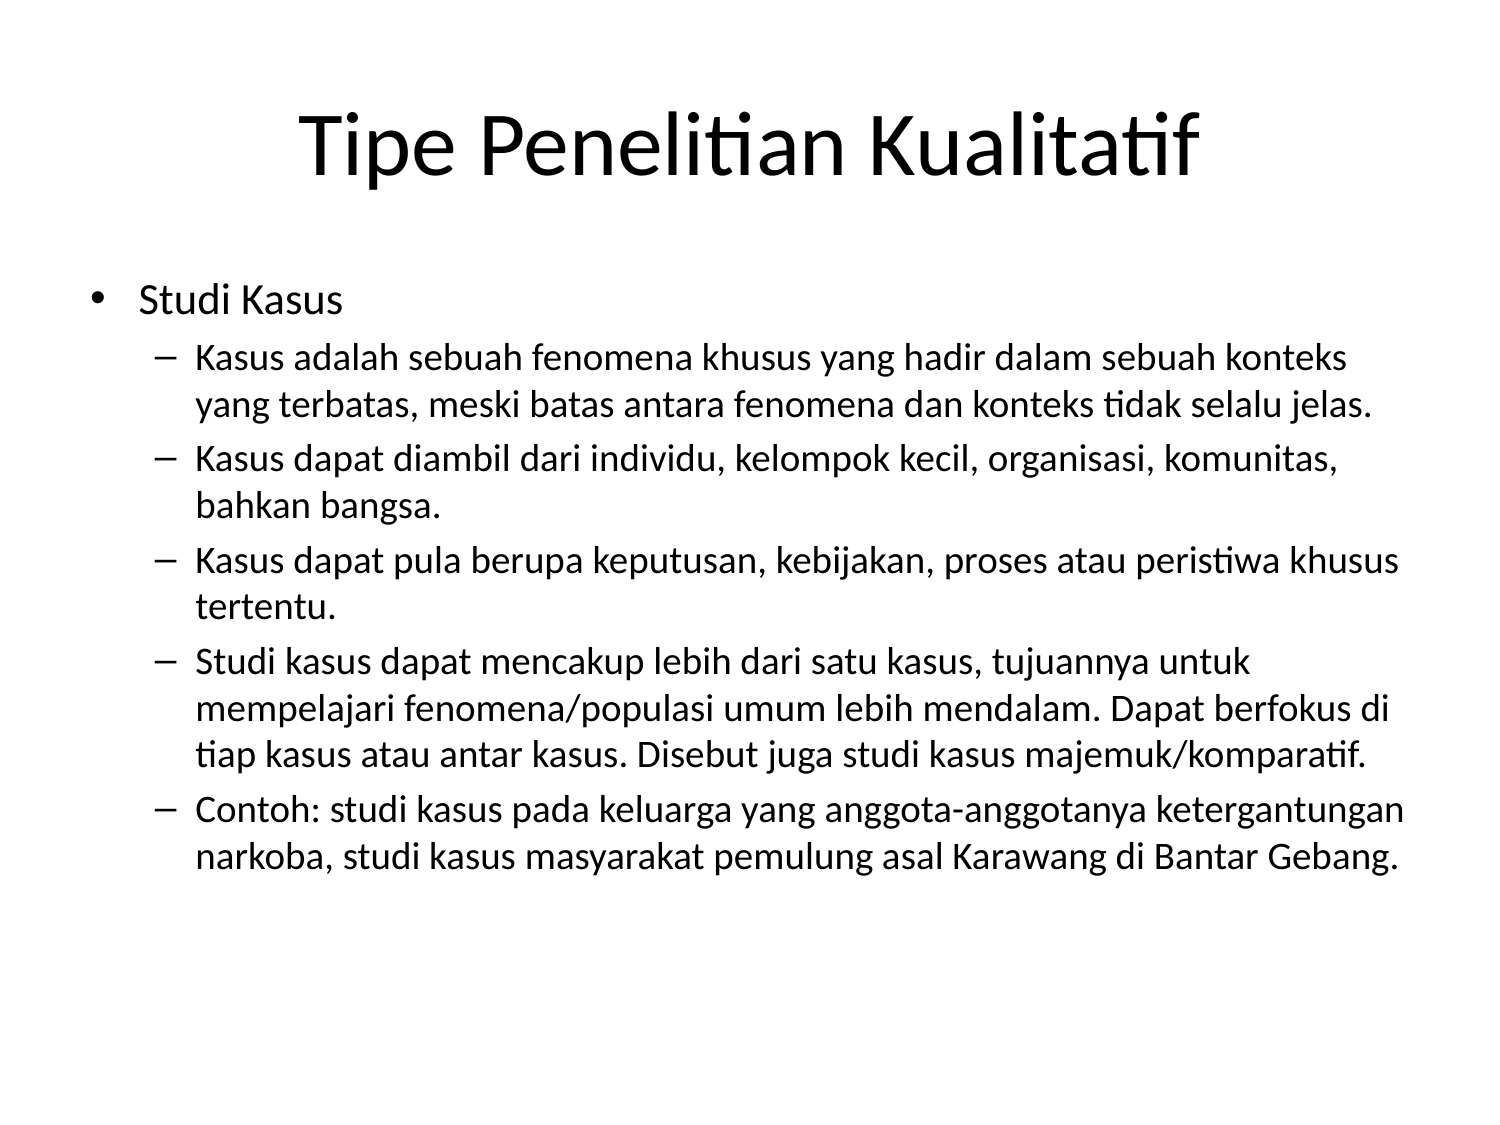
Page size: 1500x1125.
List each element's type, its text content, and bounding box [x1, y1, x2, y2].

title Tipe Penelitian Kualitatif [75, 45, 1425, 233]
list Studi Kasus Kasus adalah sebuah fenomena khusus yang hadir dalam sebuah konteks yang terbatas, meski batas antara fenomena dan konteks tidak selalu jelas. Kasus dapat diambil dari individu, kelompok kecil, organisasi, komunitas, bahkan bangsa. Kasus dapat pula berupa keputusan, kebijakan, proses atau peristiwa khusus tertentu. Studi kasus dapat mencakup lebih dari satu kasus, tujuannya untuk mempelajari fenomena/populasi umum lebih mendalam. Dapat berfokus di tiap kasus atau antar kasus. Disebut juga studi kasus majemuk/komparatif. Contoh: studi kasus pada keluarga yang anggota-anggotanya ketergantungan narkoba, studi kasus masyarakat pemulung asal Karawang di Bantar Gebang. [75, 262, 1425, 1005]
